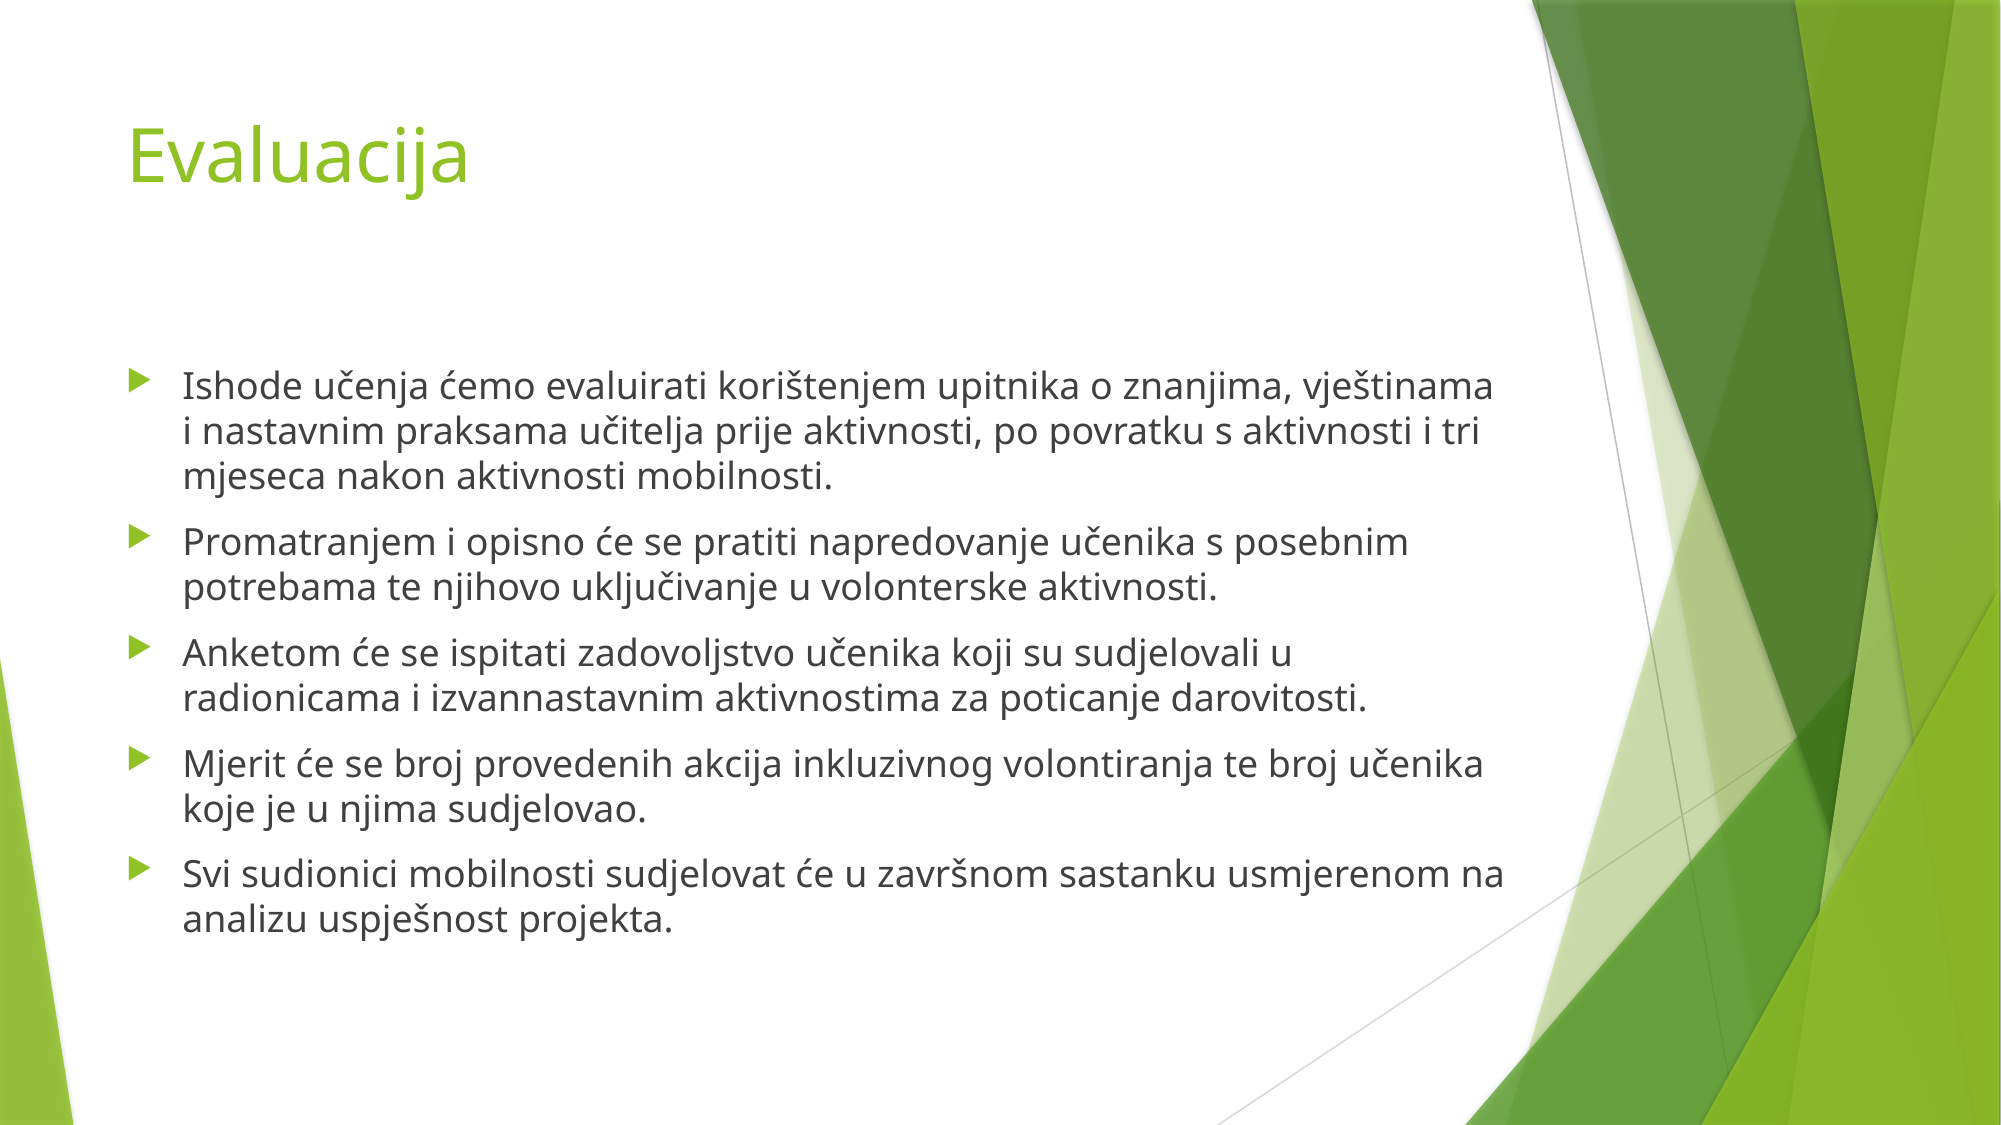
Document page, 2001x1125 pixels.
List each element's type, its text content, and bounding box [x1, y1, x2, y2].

title Evaluacija [111, 99, 1522, 317]
list Ishode učenja ćemo evaluirati korištenjem upitnika o znanjima, vještinama i nastavnim praksama učitelja prije aktivnosti, po povratku s aktivnosti i tri mjeseca nakon aktivnosti mobilnosti. Promatranjem i opisno će se pratiti napredovanje učenika s posebnim potrebama te njihovo uključivanje u volonterske aktivnosti. Anketom će se ispitati zadovoljstvo učenika koji su sudjelovali u radionicama i izvannastavnim aktivnostima za poticanje darovitosti. Mjerit će se broj provedenih akcija inkluzivnog volontiranja te broj učenika koje je u njima sudjelovao. Svi sudionici mobilnosti sudjelovat će u završnom sastanku usmjerenom na analizu uspješnost projekta. [111, 354, 1522, 992]
